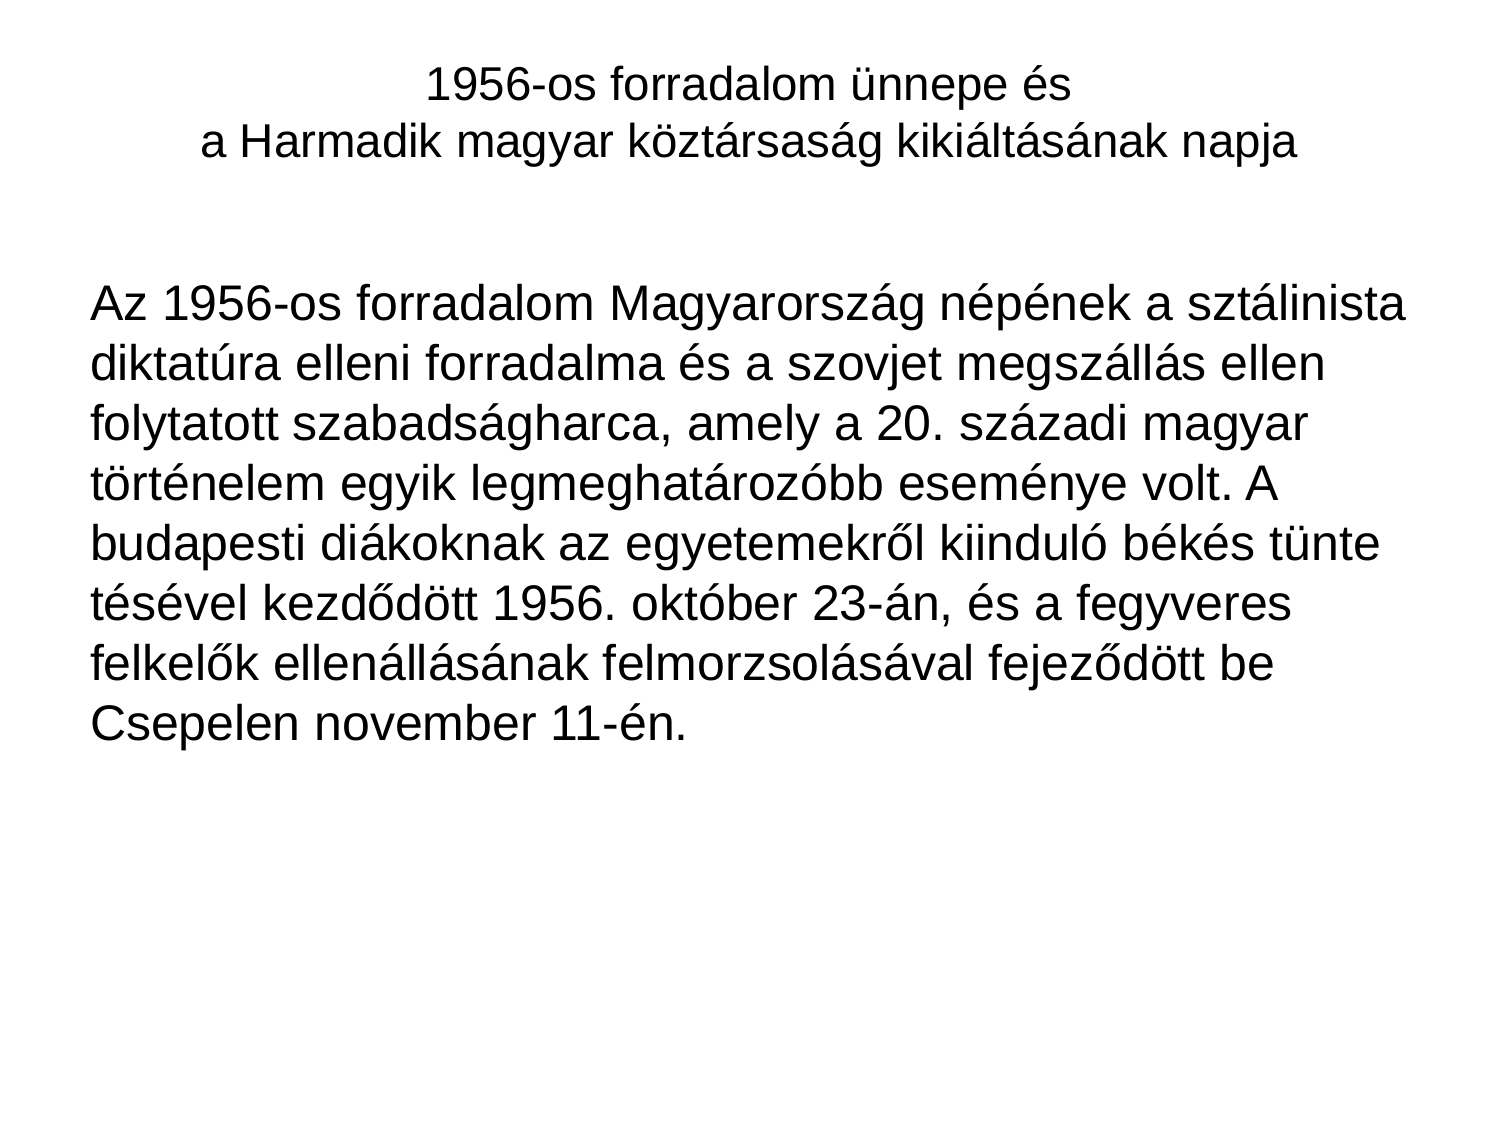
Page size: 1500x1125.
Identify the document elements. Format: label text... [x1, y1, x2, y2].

list Az 1956-os forradalom Magyarország népének a sztálinista diktatúra elleni forradalma és a szovjet meg­szállás ellen folytatott szabadságharca, amely a 20. századi magyar történelem egyik legmeghatározóbb eseménye volt. A budapesti diákoknak az egyetemekről kiinduló békés tün­te­té­sével kezdődött 1956. október 23-án, és a fegyveres felkelők ellenállásának felmorzsolásával feje­ződött be Csepelen november 11-én. [75, 262, 1425, 1005]
title 1956-os forradalom ünnepe és a Harmadik magyar köztársaság kikiáltásának napja [75, 45, 1425, 233]
